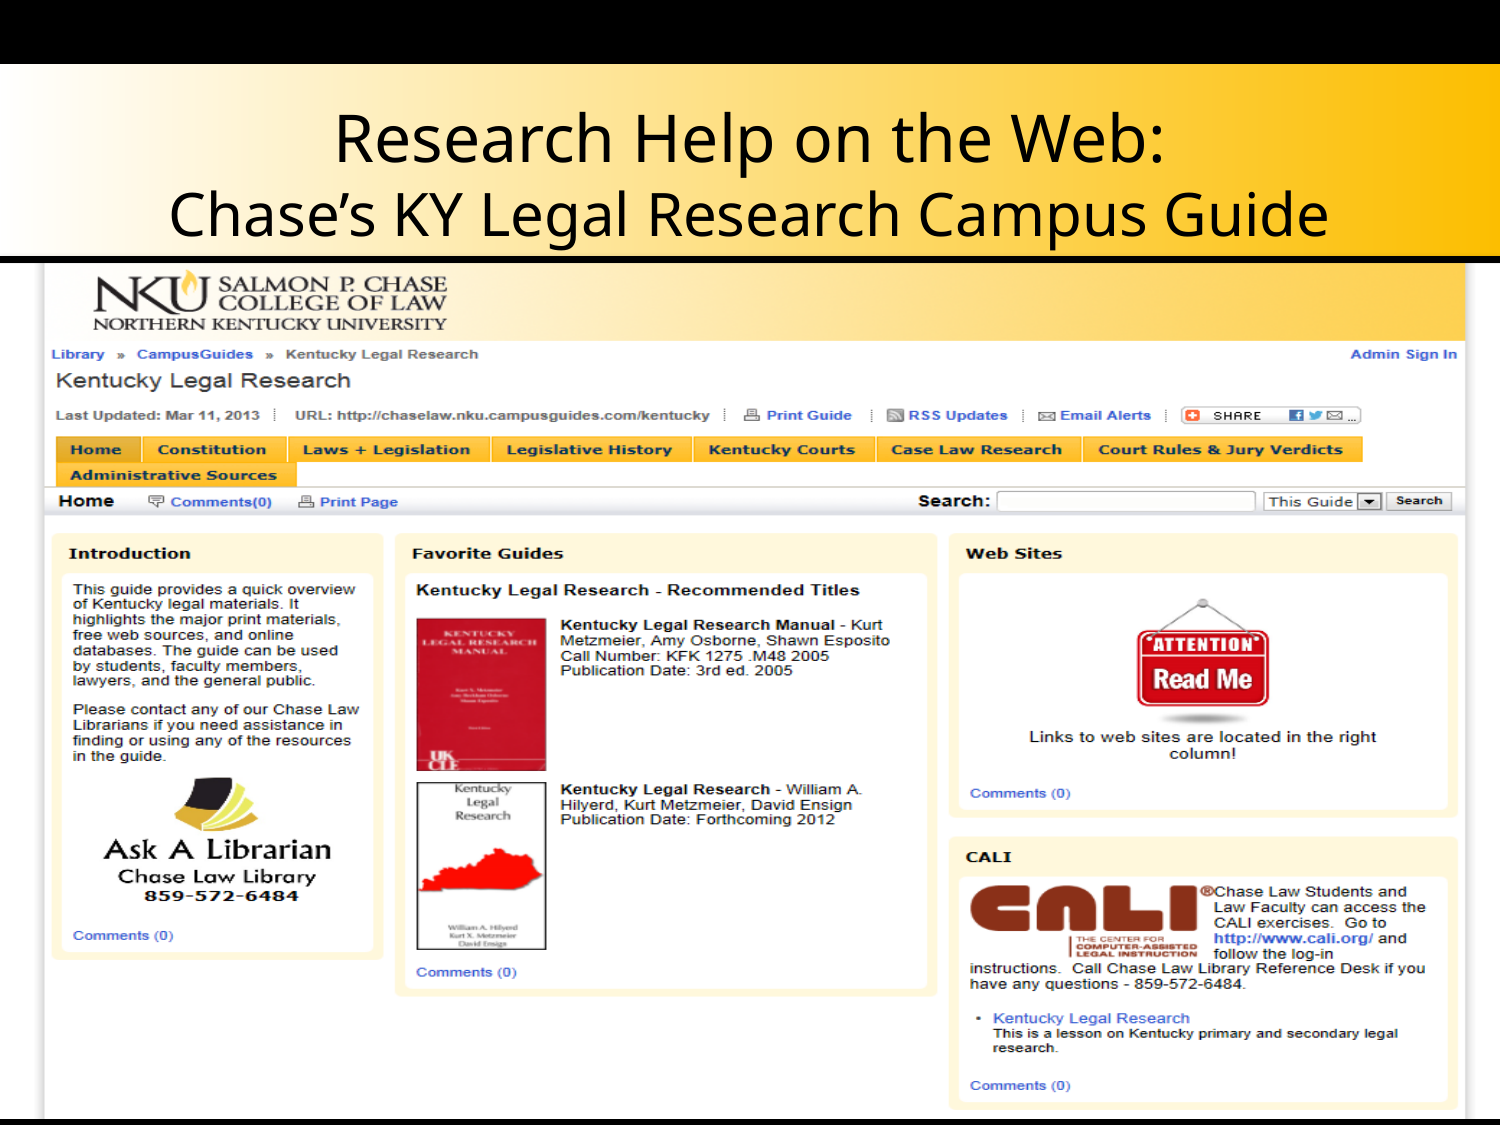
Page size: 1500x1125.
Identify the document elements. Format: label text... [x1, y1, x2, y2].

text_box [1207, 64, 1211, 87]
picture [0, 262, 1500, 1120]
title Research Help on the Web: Chase’s KY Legal Research Campus Guide [0, 87, 1500, 255]
